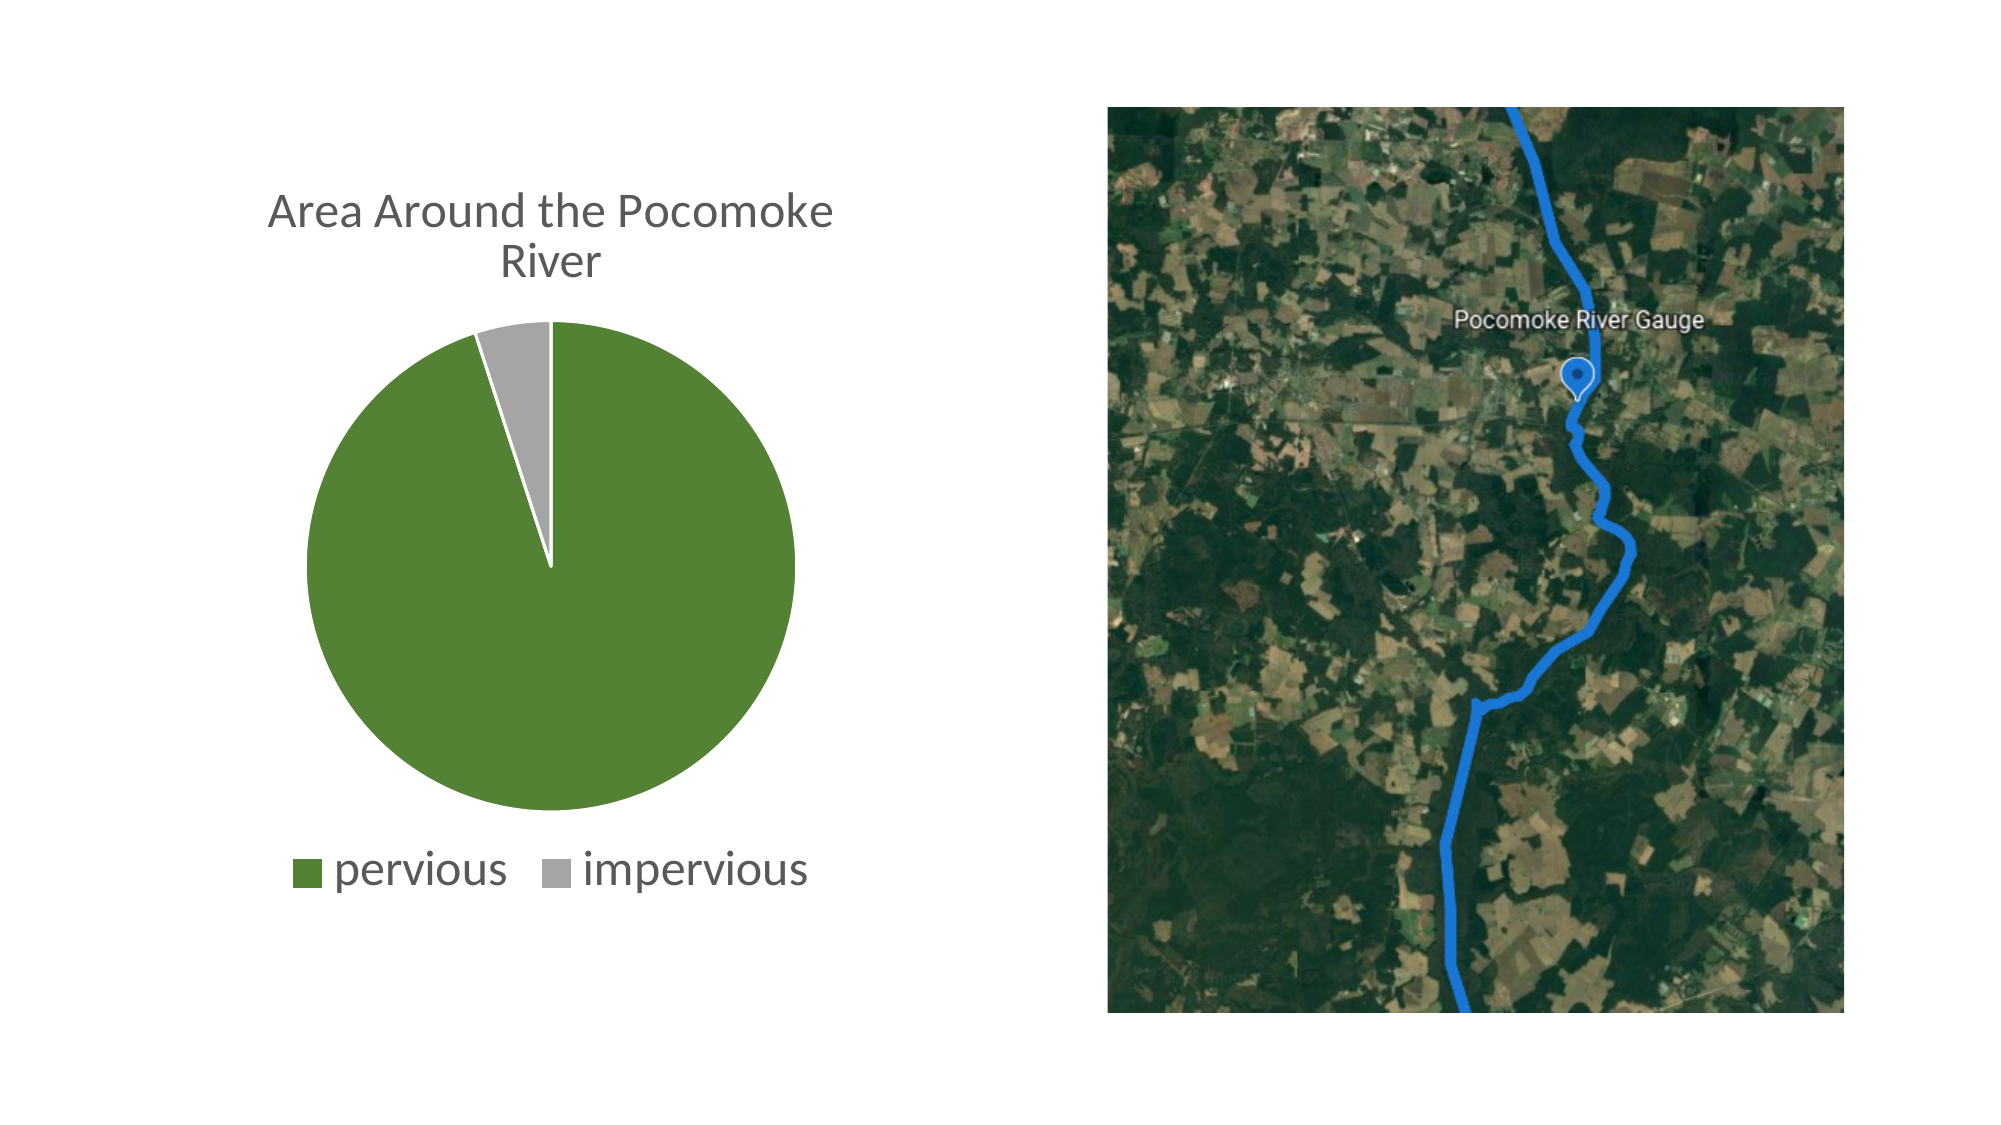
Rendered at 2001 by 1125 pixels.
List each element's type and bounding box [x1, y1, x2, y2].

chart [120, 152, 981, 909]
picture [1107, 106, 1845, 1018]
